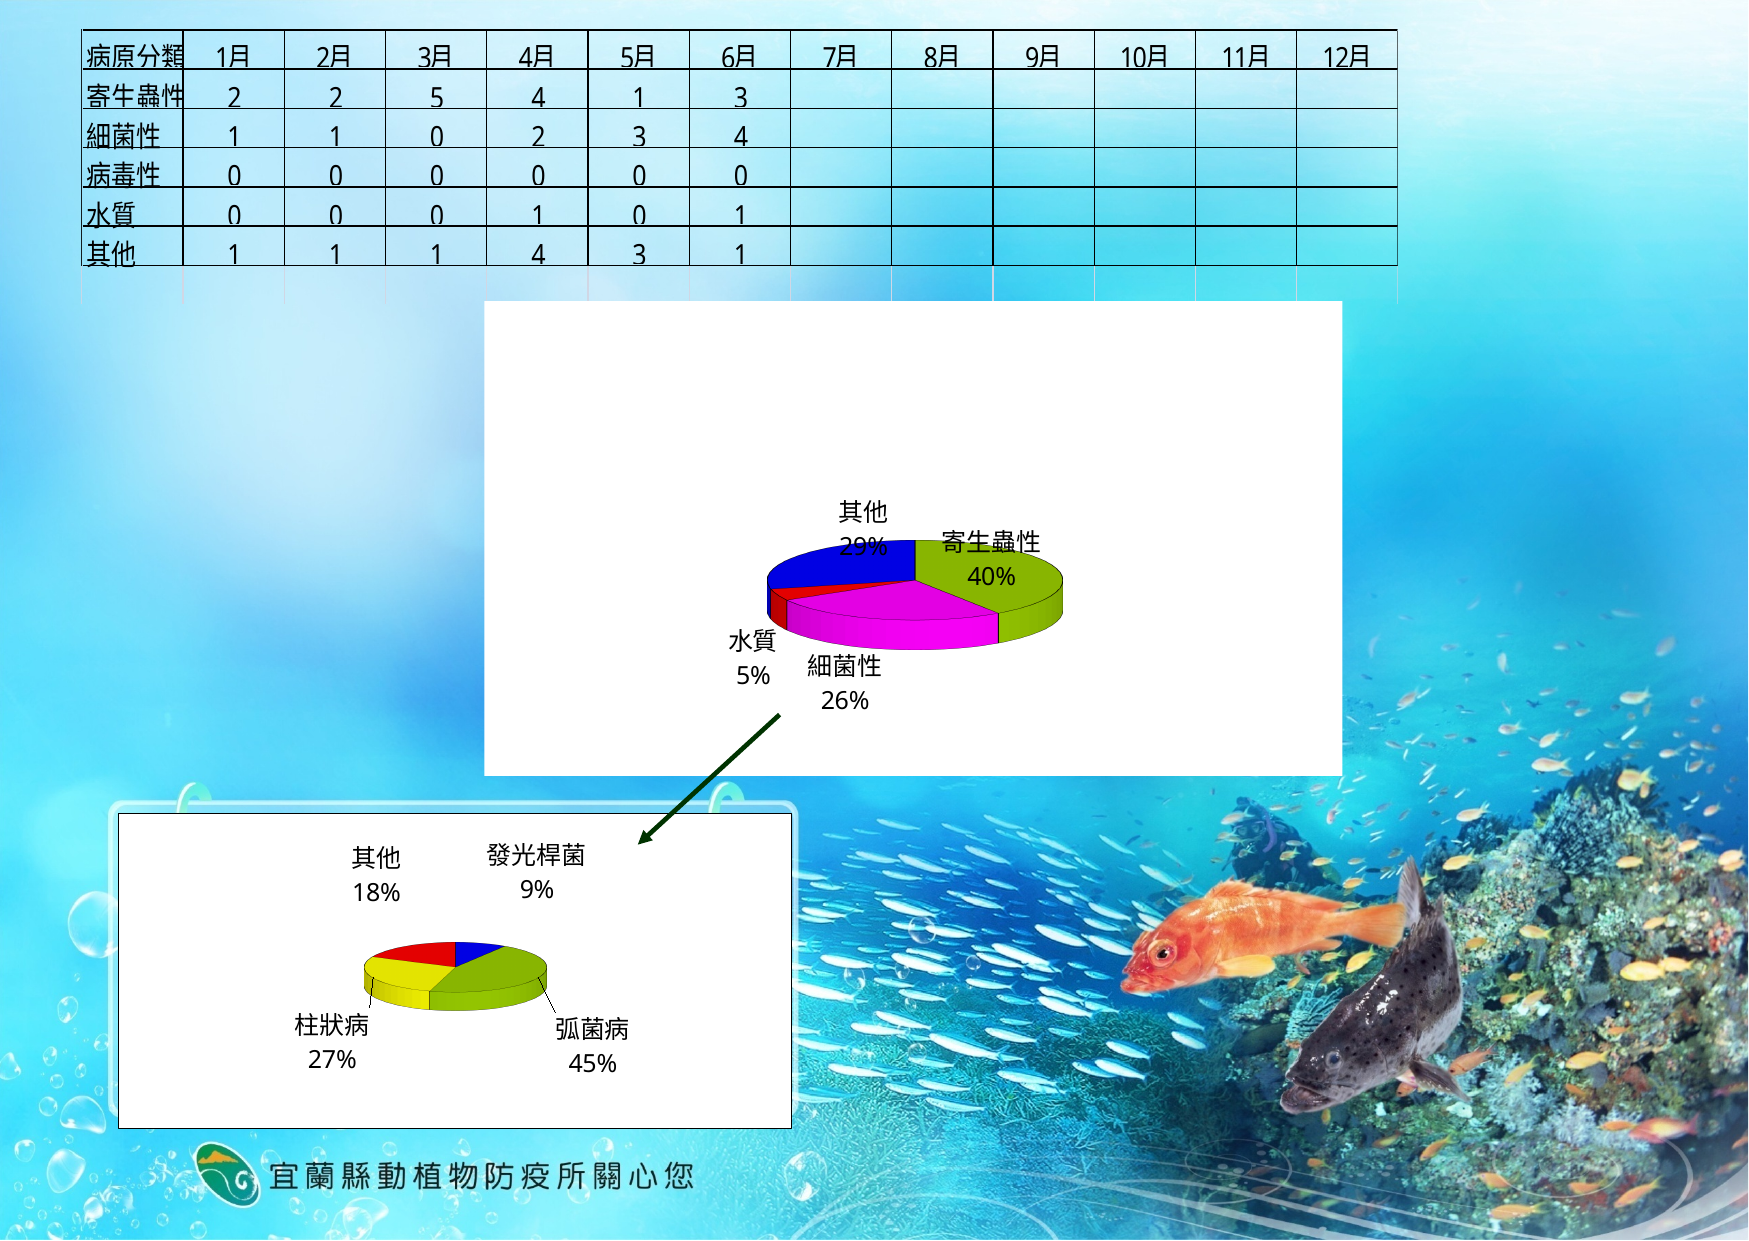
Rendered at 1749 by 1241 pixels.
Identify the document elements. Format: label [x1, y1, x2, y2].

picture [0, 0, 1749, 1241]
text_box [80, 28, 1399, 306]
chart [117, 812, 792, 1129]
chart [484, 300, 1343, 777]
